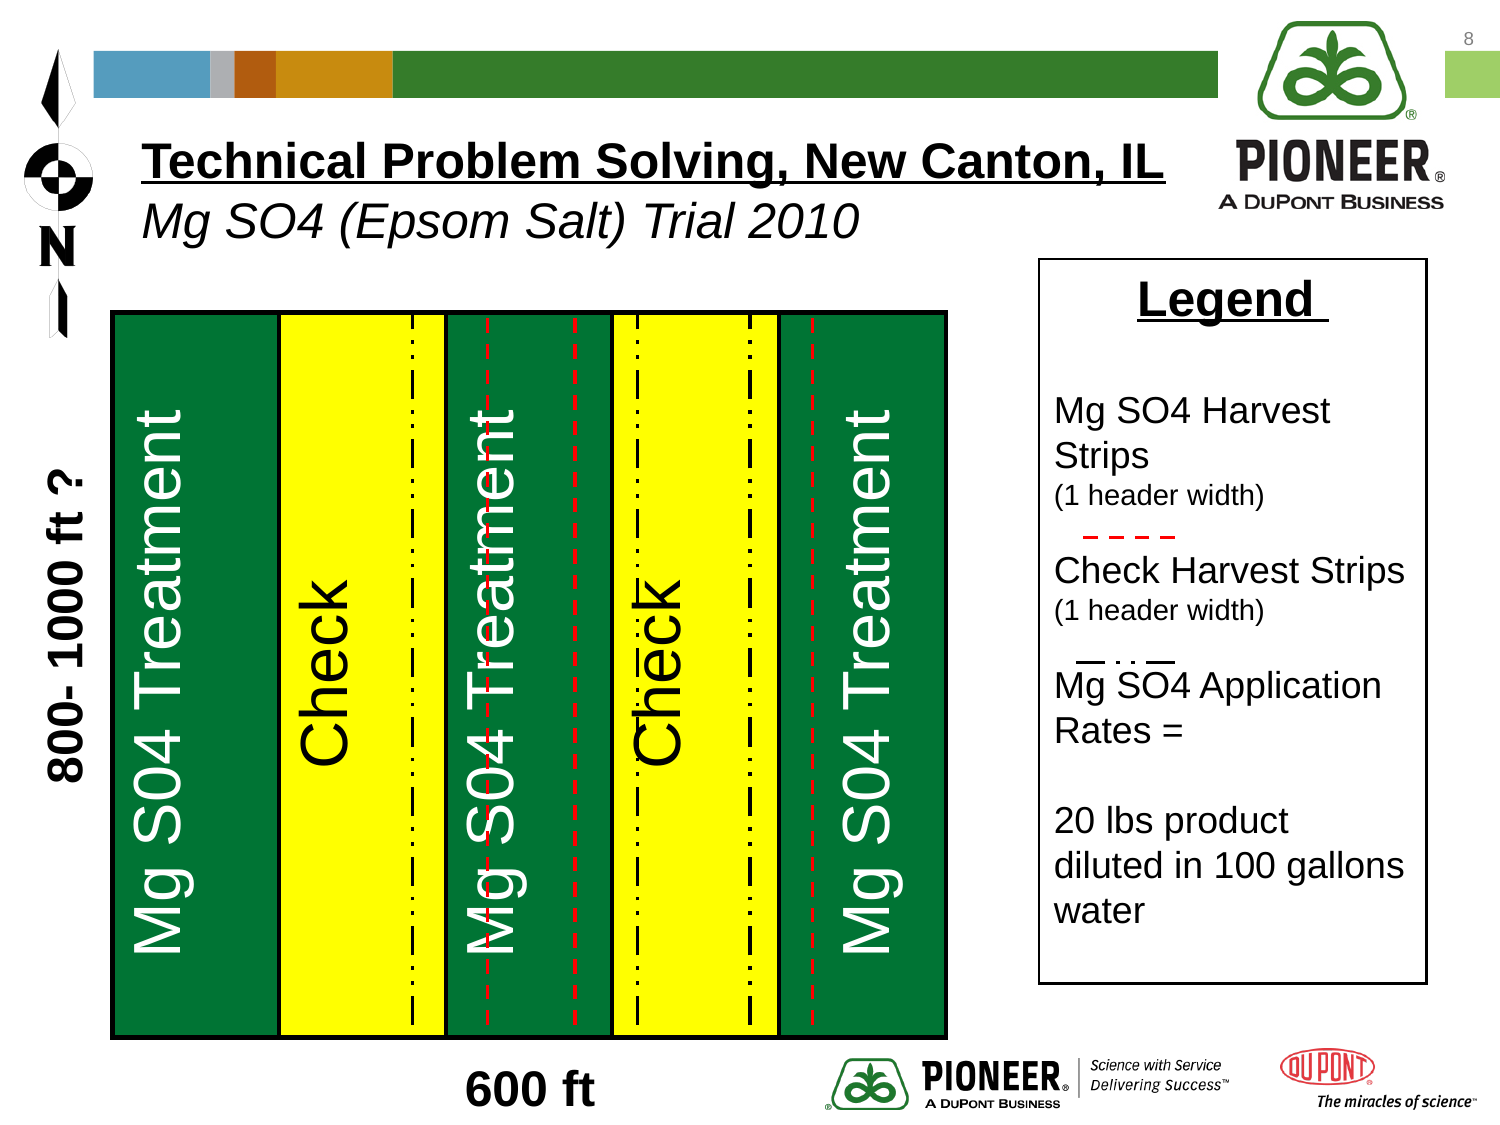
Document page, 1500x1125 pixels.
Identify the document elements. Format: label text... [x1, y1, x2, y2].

picture [1280, 1048, 1477, 1110]
text_box 800- 1000 ft ? [24, 375, 116, 800]
picture [825, 1058, 1229, 1110]
table_header Mg S04 Treatment [448, 315, 610, 666]
table_header Mg S04 Treatment [448, 680, 610, 1035]
text_box Legend Mg SO4 Harvest Strips (1 header width) Check Harvest Strips (1 header width) Mg SO4 Application Rates = 20 lbs product diluted in 100 gallons water [1039, 259, 1427, 984]
table_header Check [614, 315, 777, 666]
table_header Check [281, 315, 444, 666]
table_header Mg S04 Treatment [781, 680, 944, 1035]
table_header Check [614, 680, 777, 1035]
table_header Check [281, 680, 444, 1035]
table_header Mg S04 Treatment [781, 315, 944, 666]
picture [1218, 20, 1446, 209]
text_box Technical Problem Solving, New Canton, IL Mg SO4 (Epsom Salt) Trial 2010 [126, 121, 1327, 256]
text_box 600 ft [449, 1049, 675, 1124]
table_header Mg S04 Treatment [115, 315, 277, 668]
table_header Mg S04 Treatment [115, 678, 277, 1035]
picture [24, 49, 93, 338]
